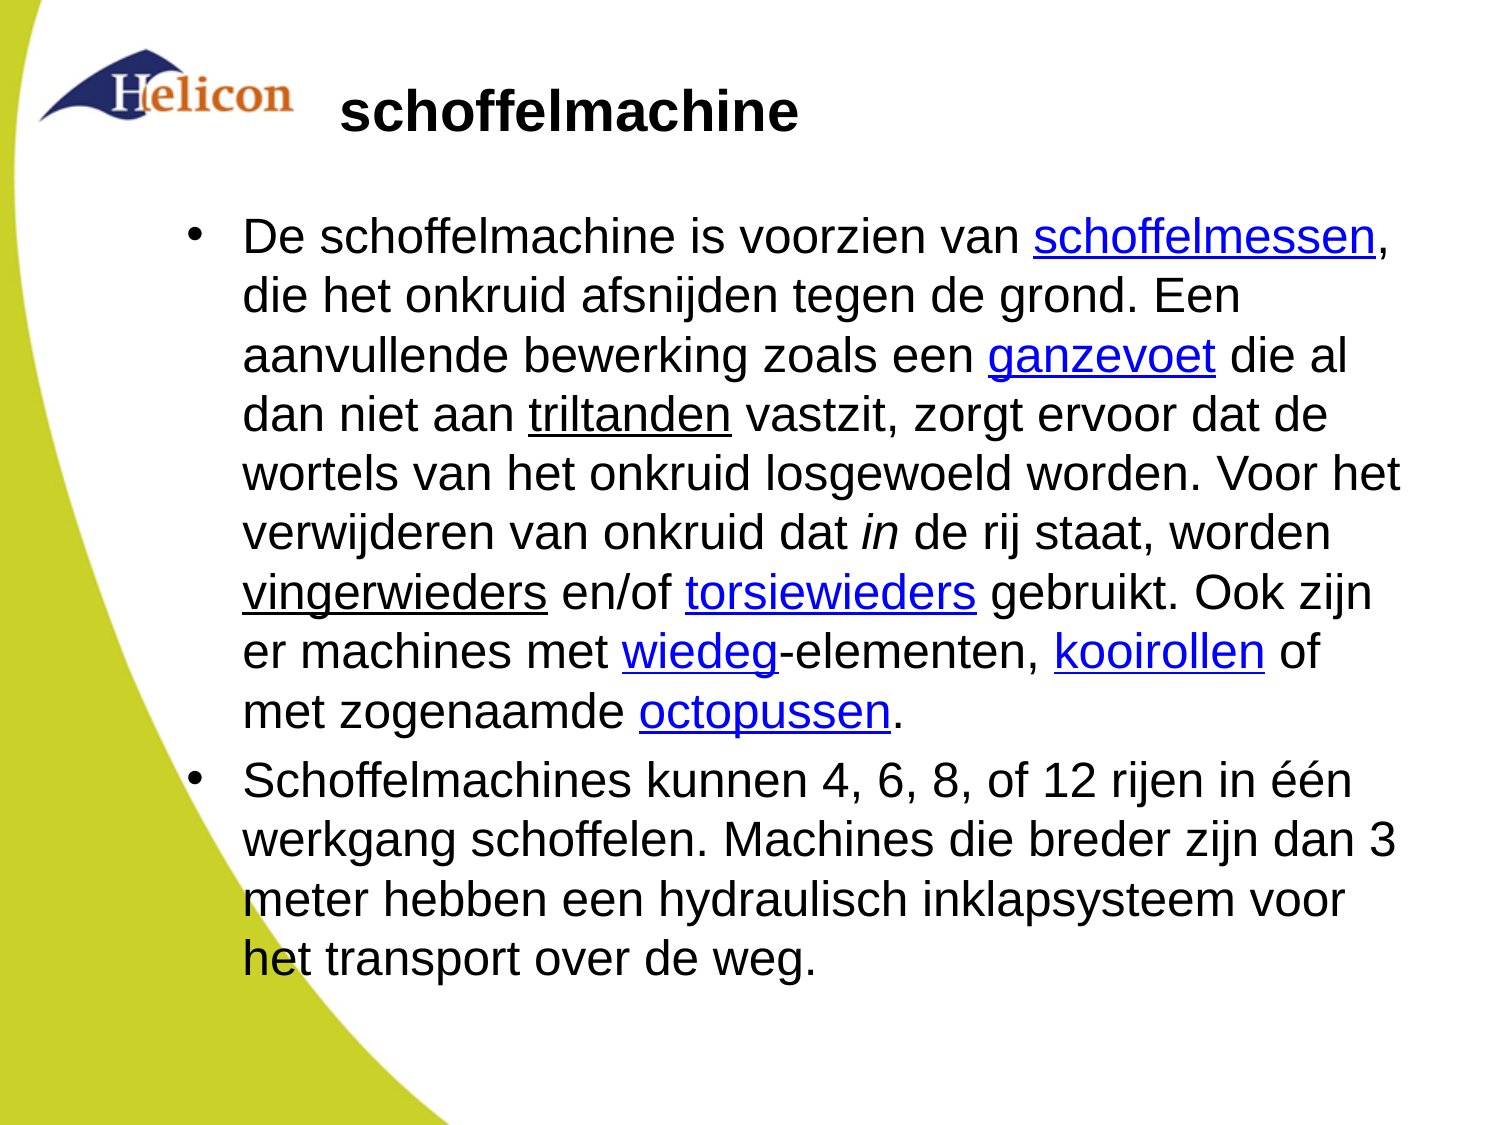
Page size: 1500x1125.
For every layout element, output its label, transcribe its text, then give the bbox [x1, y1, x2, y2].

picture [0, 0, 1500, 1125]
title schoffelmachine [324, 54, 1415, 161]
list De schoffelmachine is voorzien van schoffelmessen, die het onkruid afsnijden tegen de grond. Een aanvullende bewerking zoals een ganzevoet die al dan niet aan triltanden vastzit, zorgt ervoor dat de wortels van het onkruid losgewoeld worden. Voor het verwijderen van onkruid dat in de rij staat, worden vingerwieders en/of torsiewieders gebruikt. Ook zijn er machines met wiedeg-elementen, kooirollen of met zogenaamde octopussen. Schoffelmachines kunnen 4, 6, 8, of 12 rijen in één werkgang schoffelen. Machines die breder zijn dan 3 meter hebben een hydraulisch inklapsysteem voor het transport over de weg. [171, 196, 1425, 1005]
